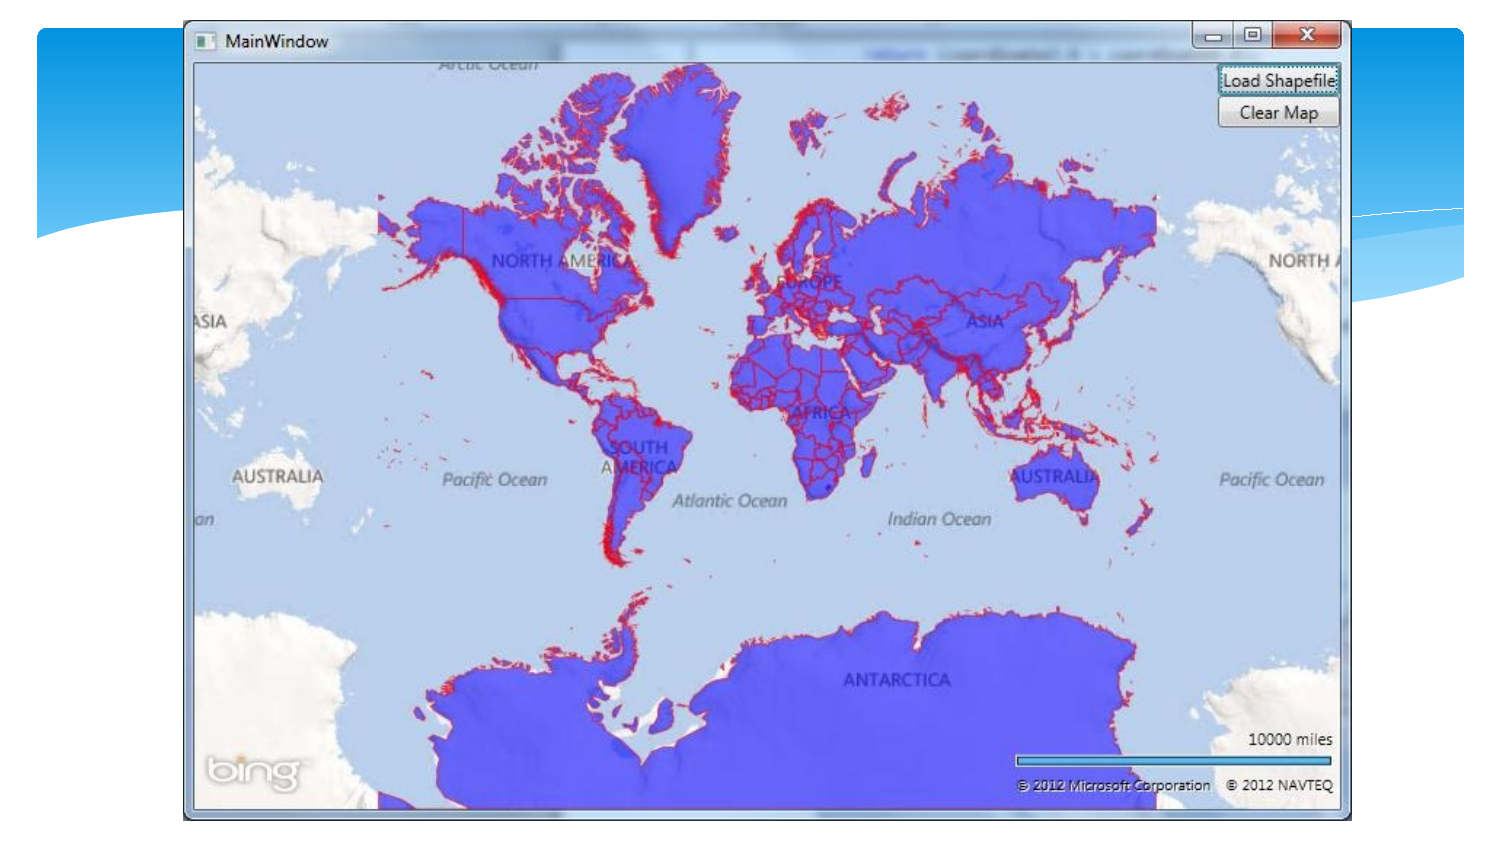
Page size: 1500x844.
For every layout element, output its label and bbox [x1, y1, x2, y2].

picture [182, 20, 1352, 821]
